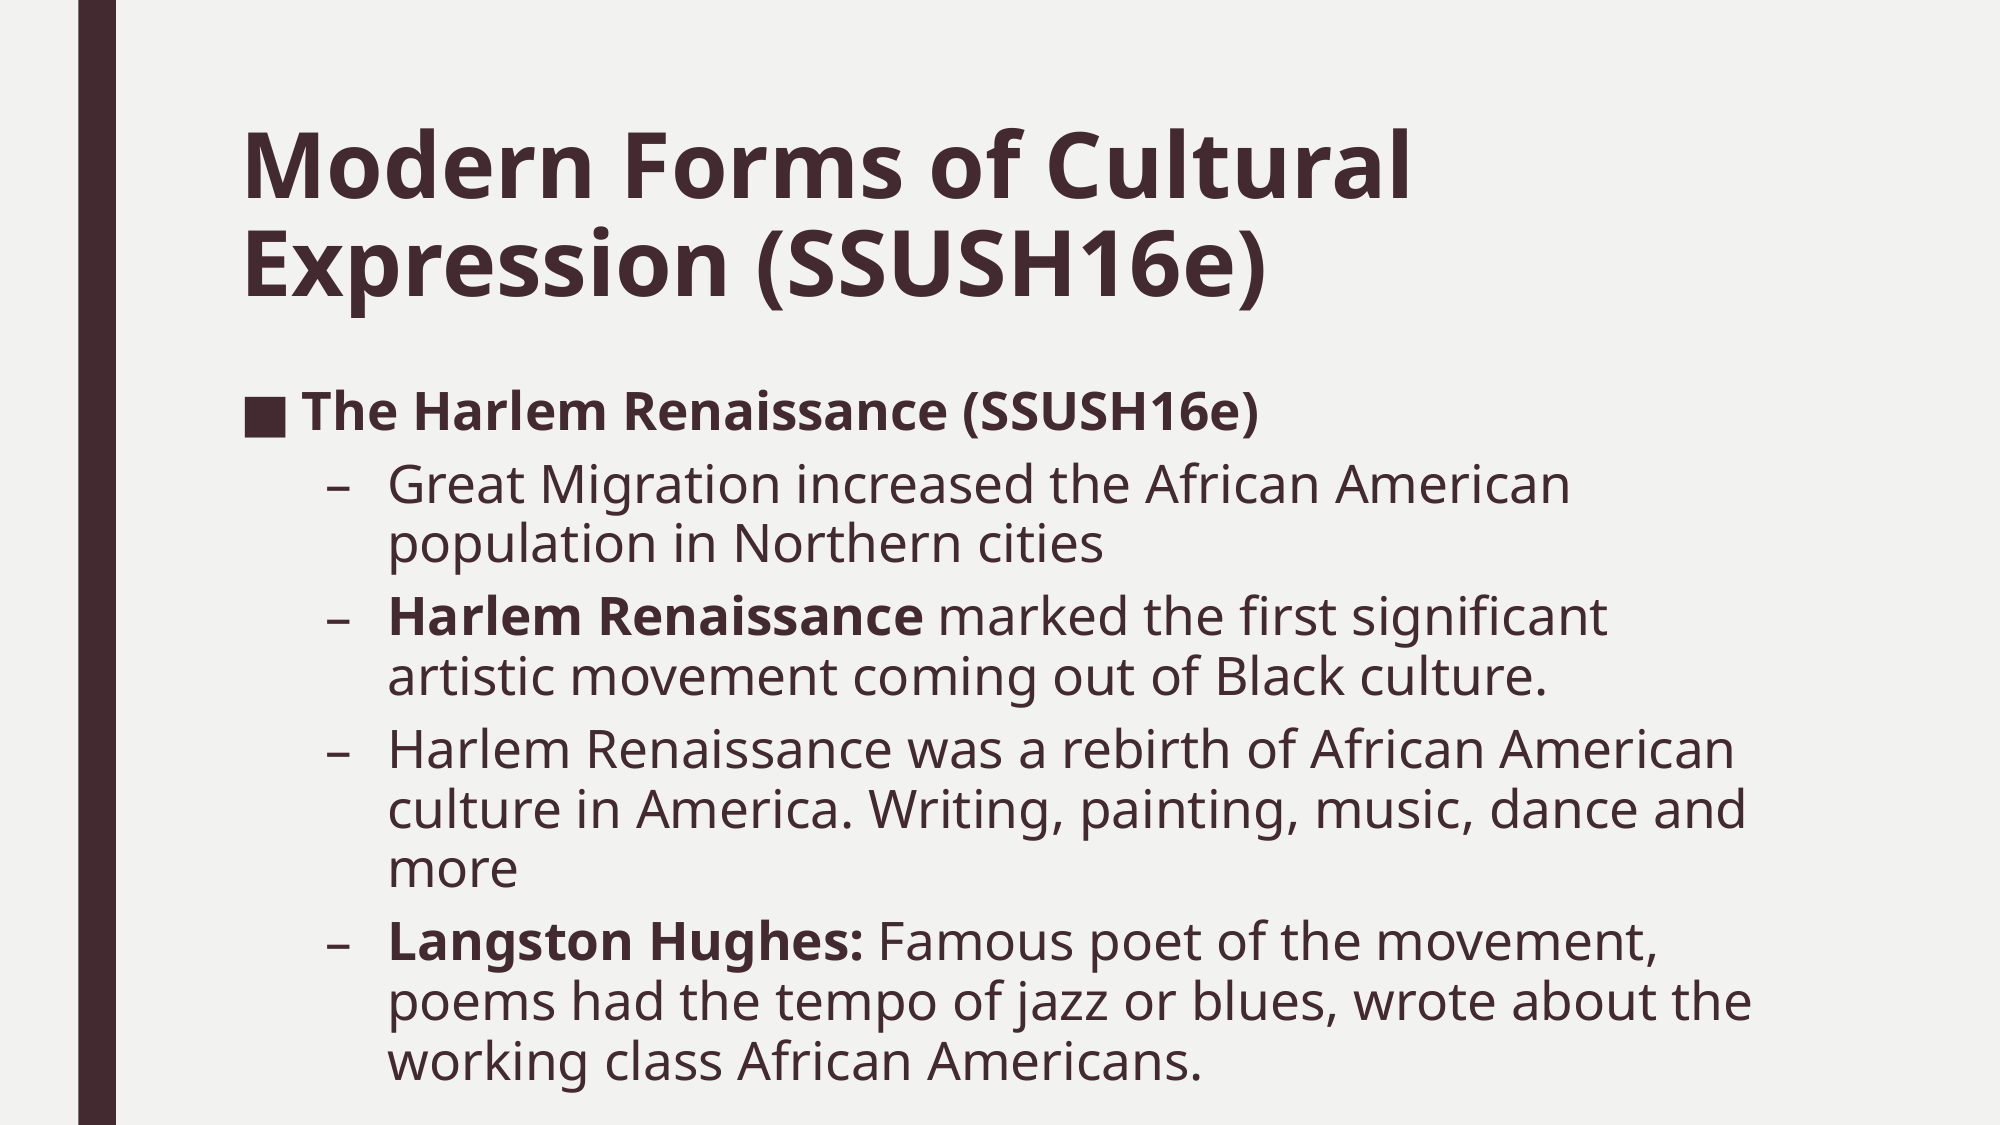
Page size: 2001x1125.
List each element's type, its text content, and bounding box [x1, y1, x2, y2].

title Modern Forms of Cultural Expression (SSUSH16e) [225, 112, 1800, 357]
list The Harlem Renaissance (SSUSH16e) Great Migration increased the African American population in Northern cities Harlem Renaissance marked the first significant artistic movement coming out of Black culture. Harlem Renaissance was a rebirth of African American culture in America. Writing, painting, music, dance and more Langston Hughes: Famous poet of the movement, poems had the tempo of jazz or blues, wrote about the working class African Americans. [225, 375, 1800, 1105]
